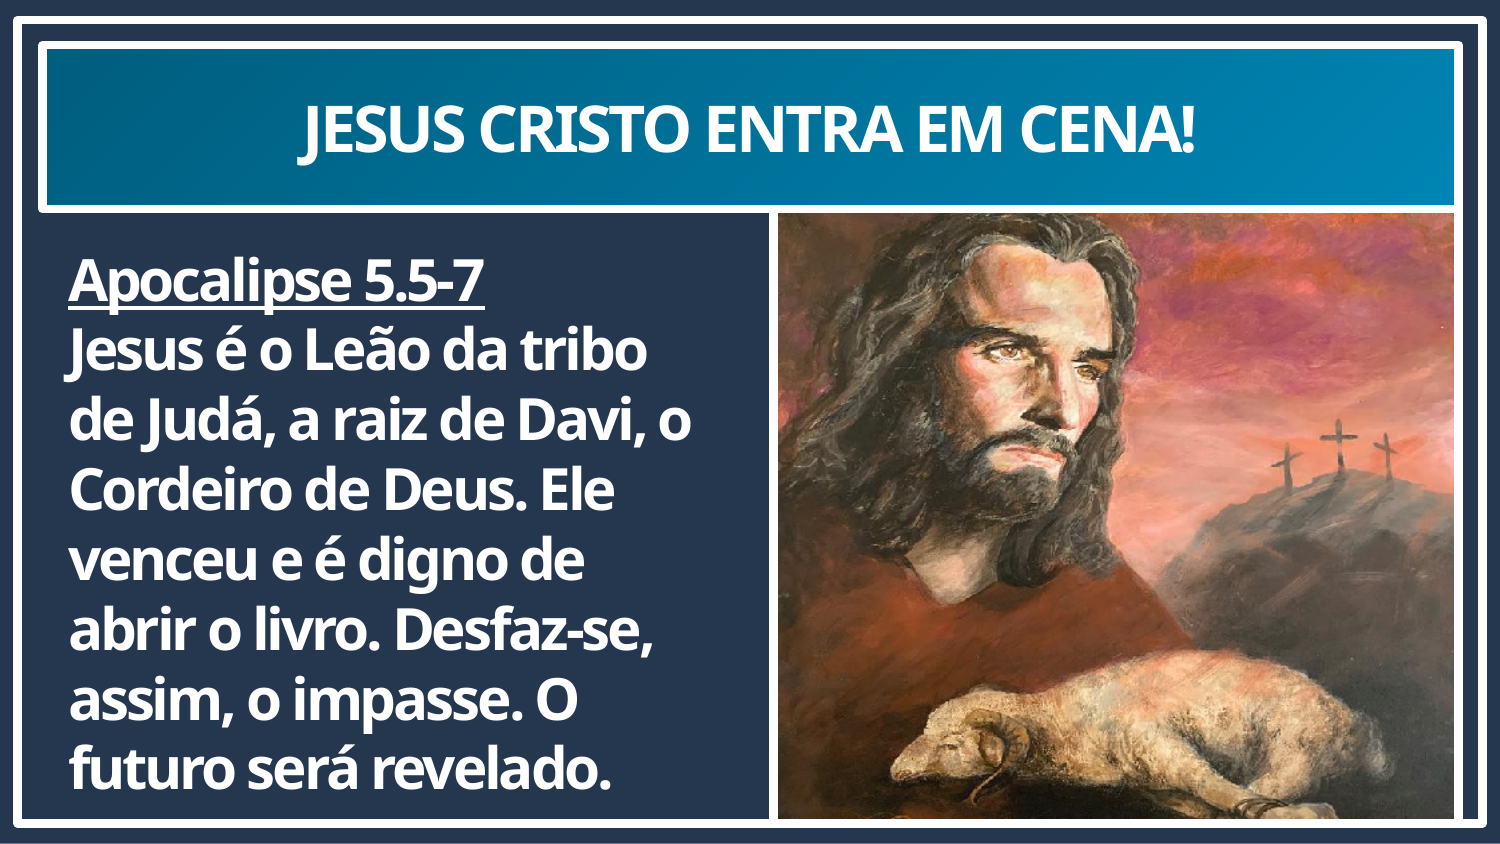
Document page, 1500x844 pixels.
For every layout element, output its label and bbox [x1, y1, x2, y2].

text_box [16, 18, 1484, 826]
text_box [0, 0, 1500, 844]
picture [773, 208, 1461, 824]
